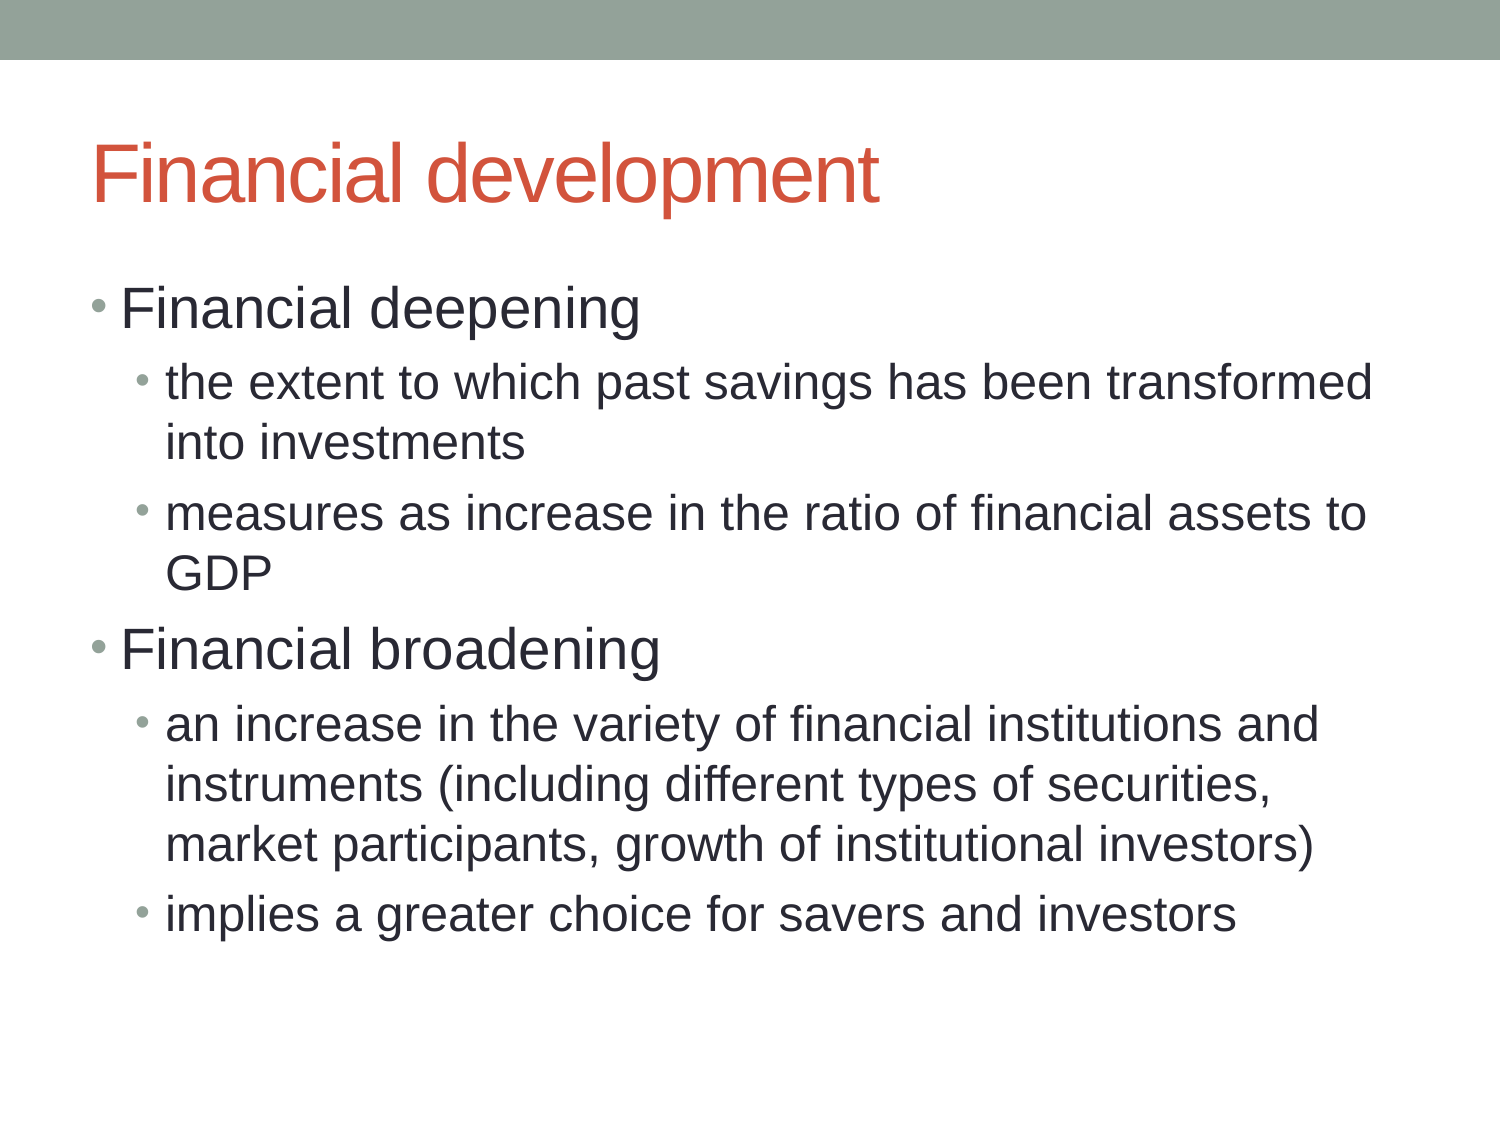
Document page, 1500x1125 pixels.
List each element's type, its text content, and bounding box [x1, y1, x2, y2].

list Financial deepening the extent to which past savings has been transformed into investments measures as increase in the ratio of financial assets to GDP Financial broadening an increase in the variety of financial institutions and instruments (including different types of securities, market participants, growth of institutional investors) implies a greater choice for savers and investors [74, 262, 1426, 1063]
title Financial development [75, 87, 1425, 250]
